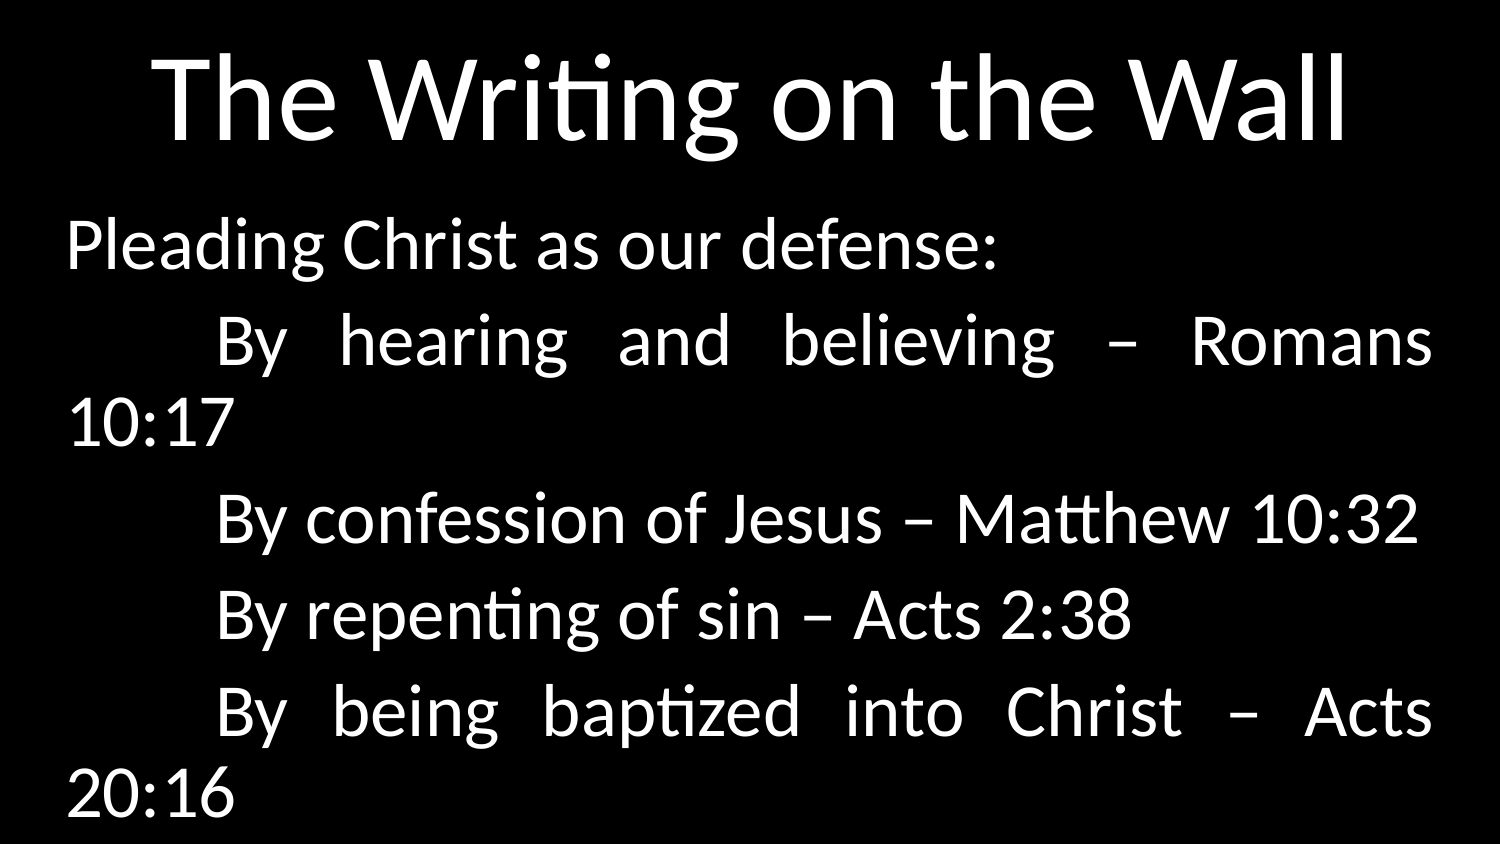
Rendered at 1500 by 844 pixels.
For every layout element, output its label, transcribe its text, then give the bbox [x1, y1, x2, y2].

title The Writing on the Wall [1, 3, 1500, 197]
list Pleading Christ as our defense: By hearing and believing – Romans 10:17 By confession of Jesus – Matthew 10:32 By repenting of sin – Acts 2:38 By being baptized into Christ – Acts 20:16 [50, 197, 1450, 844]
